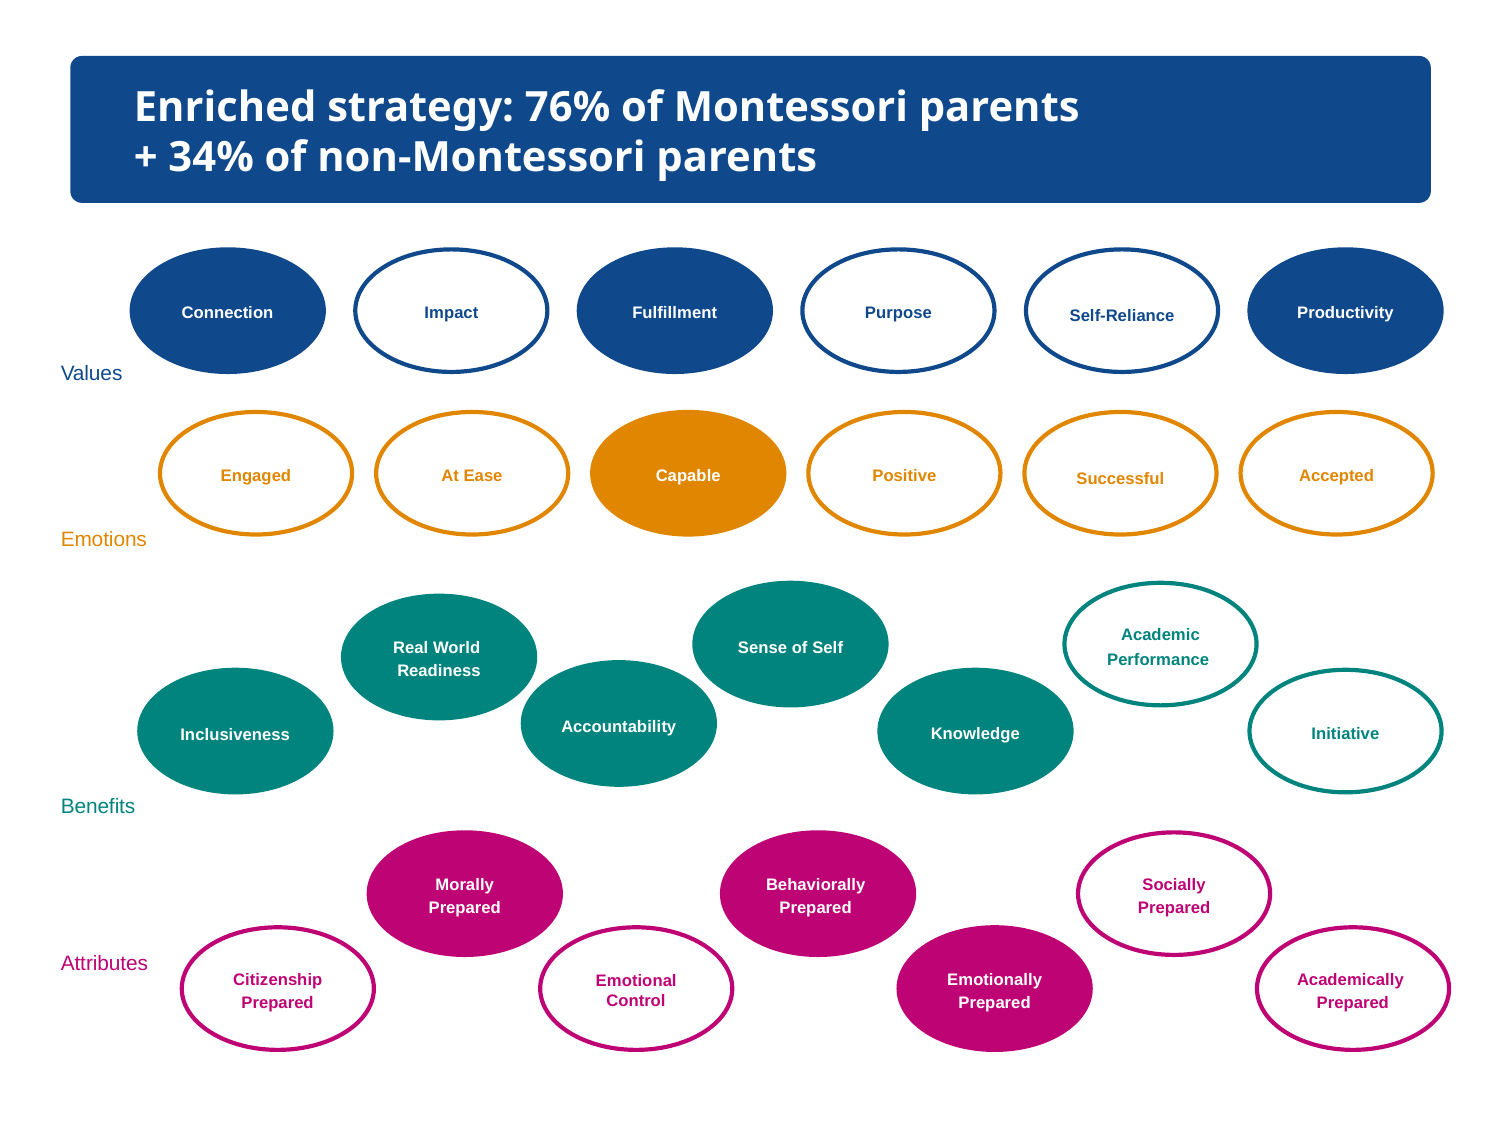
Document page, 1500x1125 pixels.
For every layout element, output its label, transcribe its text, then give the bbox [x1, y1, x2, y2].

text_box Values [60, 359, 214, 385]
text_box Capable [590, 409, 787, 537]
text_box Accepted [1238, 409, 1435, 537]
text_box Positive [806, 409, 1003, 537]
text_box Sense of Self [692, 580, 889, 708]
text_box Engaged [157, 409, 355, 537]
text_box Socially Prepared [1075, 830, 1273, 958]
text_box Attributes [60, 949, 238, 975]
text_box Emotionally Prepared [896, 925, 1093, 1052]
text_box Benefits [60, 792, 274, 818]
text_box Knowledge [877, 667, 1074, 795]
text_box Accountability [520, 660, 718, 787]
text_box Academic Performance [1062, 580, 1259, 708]
text_box Behaviorally Prepared [719, 830, 917, 958]
text_box Emotions [60, 525, 214, 551]
text_box Productivity [1247, 247, 1444, 375]
text_box Impact [353, 247, 550, 375]
text_box Fulfillment [576, 247, 773, 375]
text_box Citizenship Prepared [179, 925, 376, 1052]
text_box Initiative [1247, 667, 1444, 795]
text_box Successful [1022, 409, 1219, 537]
text_box Connection [129, 247, 326, 375]
text_box Enriched strategy: 76% of Montessori parents + 34% of non-Montessori parents [70, 55, 1431, 203]
text_box Self-Reliance [1023, 247, 1221, 375]
text_box Academically Prepared [1254, 925, 1452, 1052]
text_box Inclusiveness [137, 667, 334, 792]
text_box Purpose [800, 247, 997, 375]
text_box Real World Readiness [340, 593, 538, 721]
text_box At Ease [374, 409, 571, 537]
text_box Morally Prepared [366, 830, 563, 958]
text_box Emotional Control [538, 925, 735, 1052]
